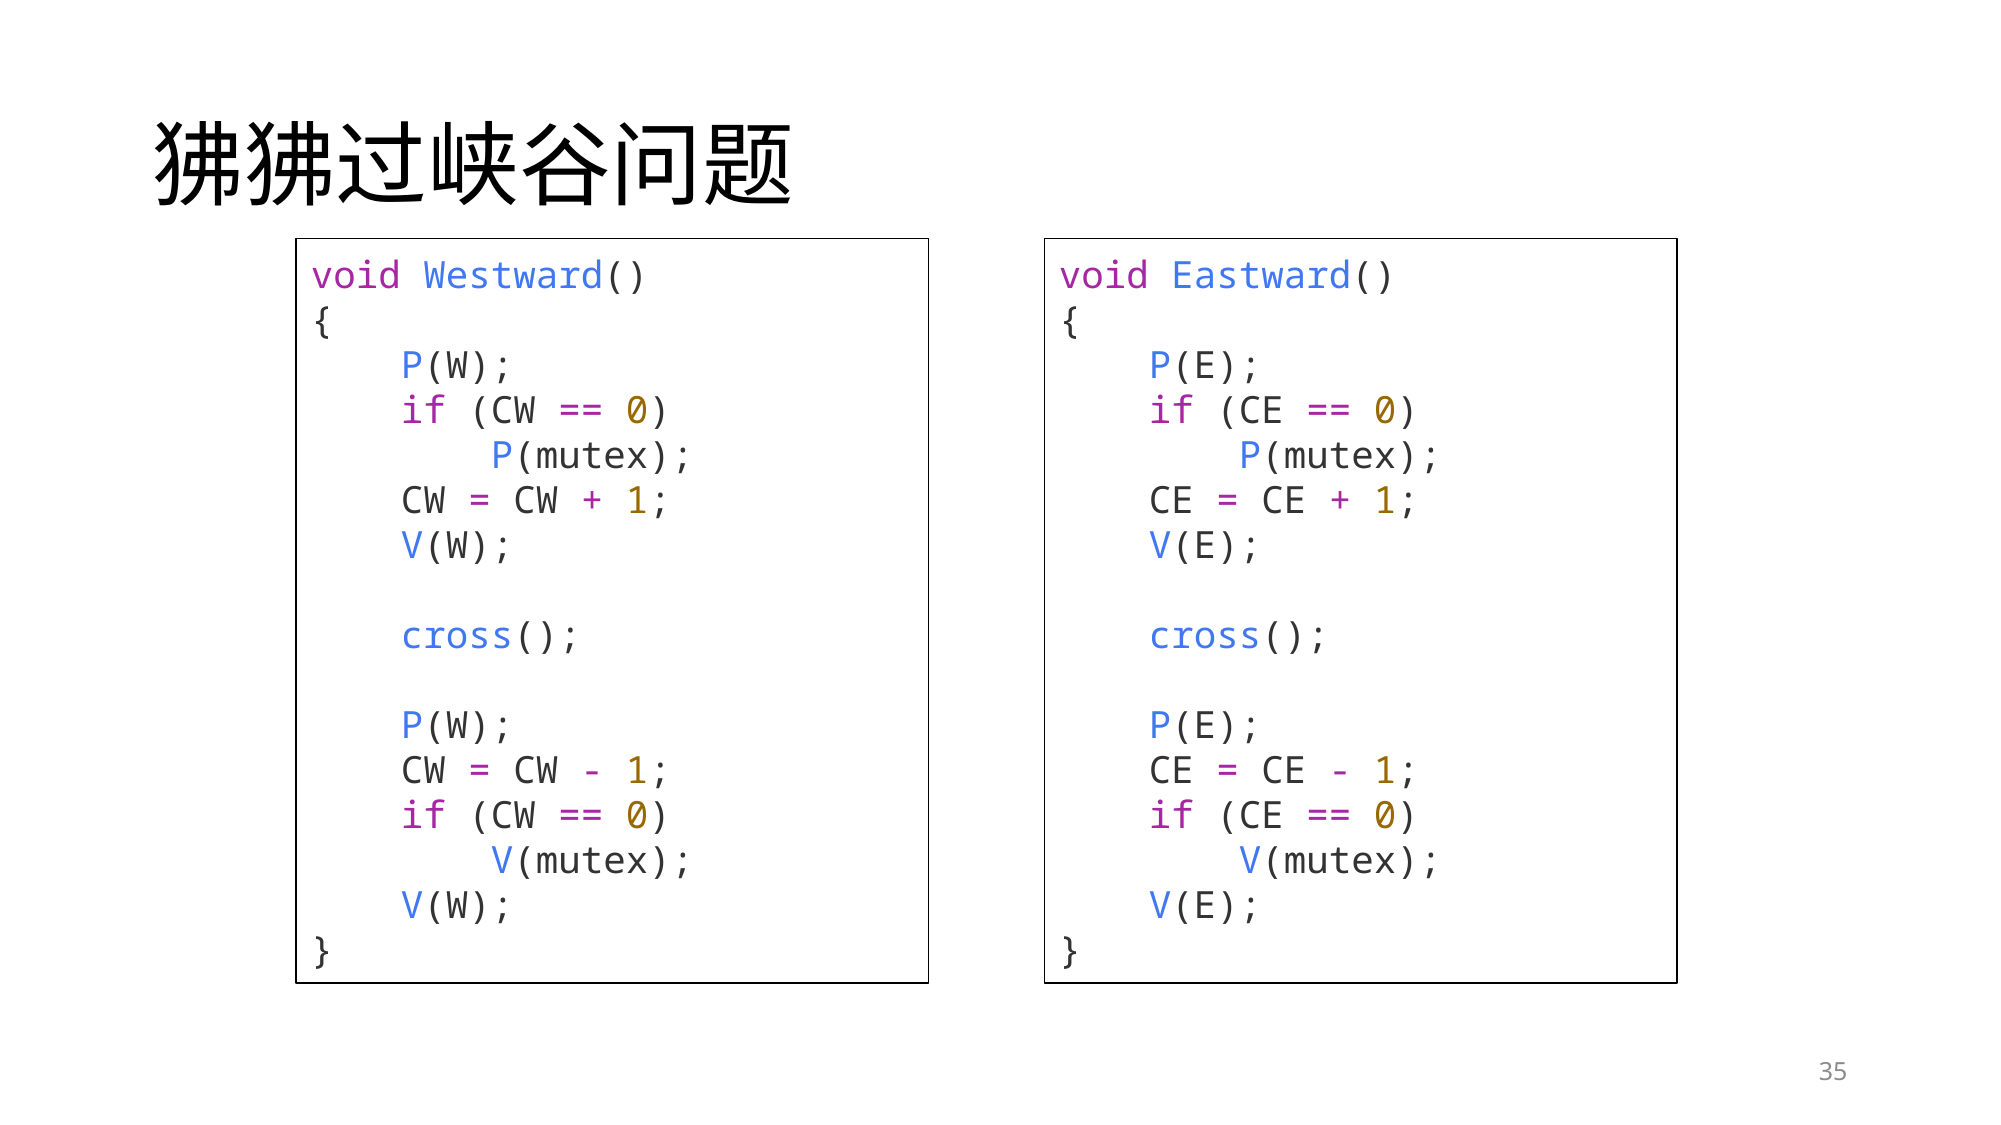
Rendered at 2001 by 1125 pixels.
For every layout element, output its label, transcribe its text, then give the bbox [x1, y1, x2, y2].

text_box void Eastward() { P(E); if (CE == 0) P(mutex); CE = CE + 1; V(E); cross(); P(E); CE = CE - 1; if (CE == 0) V(mutex); V(E); } [1044, 238, 1677, 983]
text_box void Westward() { P(W); if (CW == 0) P(mutex); CW = CW + 1; V(W); cross(); P(W); CW = CW - 1; if (CW == 0) V(mutex); V(W); } [295, 238, 929, 983]
title 狒狒过峡谷问题 [137, 59, 1863, 278]
slide_number 35 [1412, 1042, 1863, 1103]
